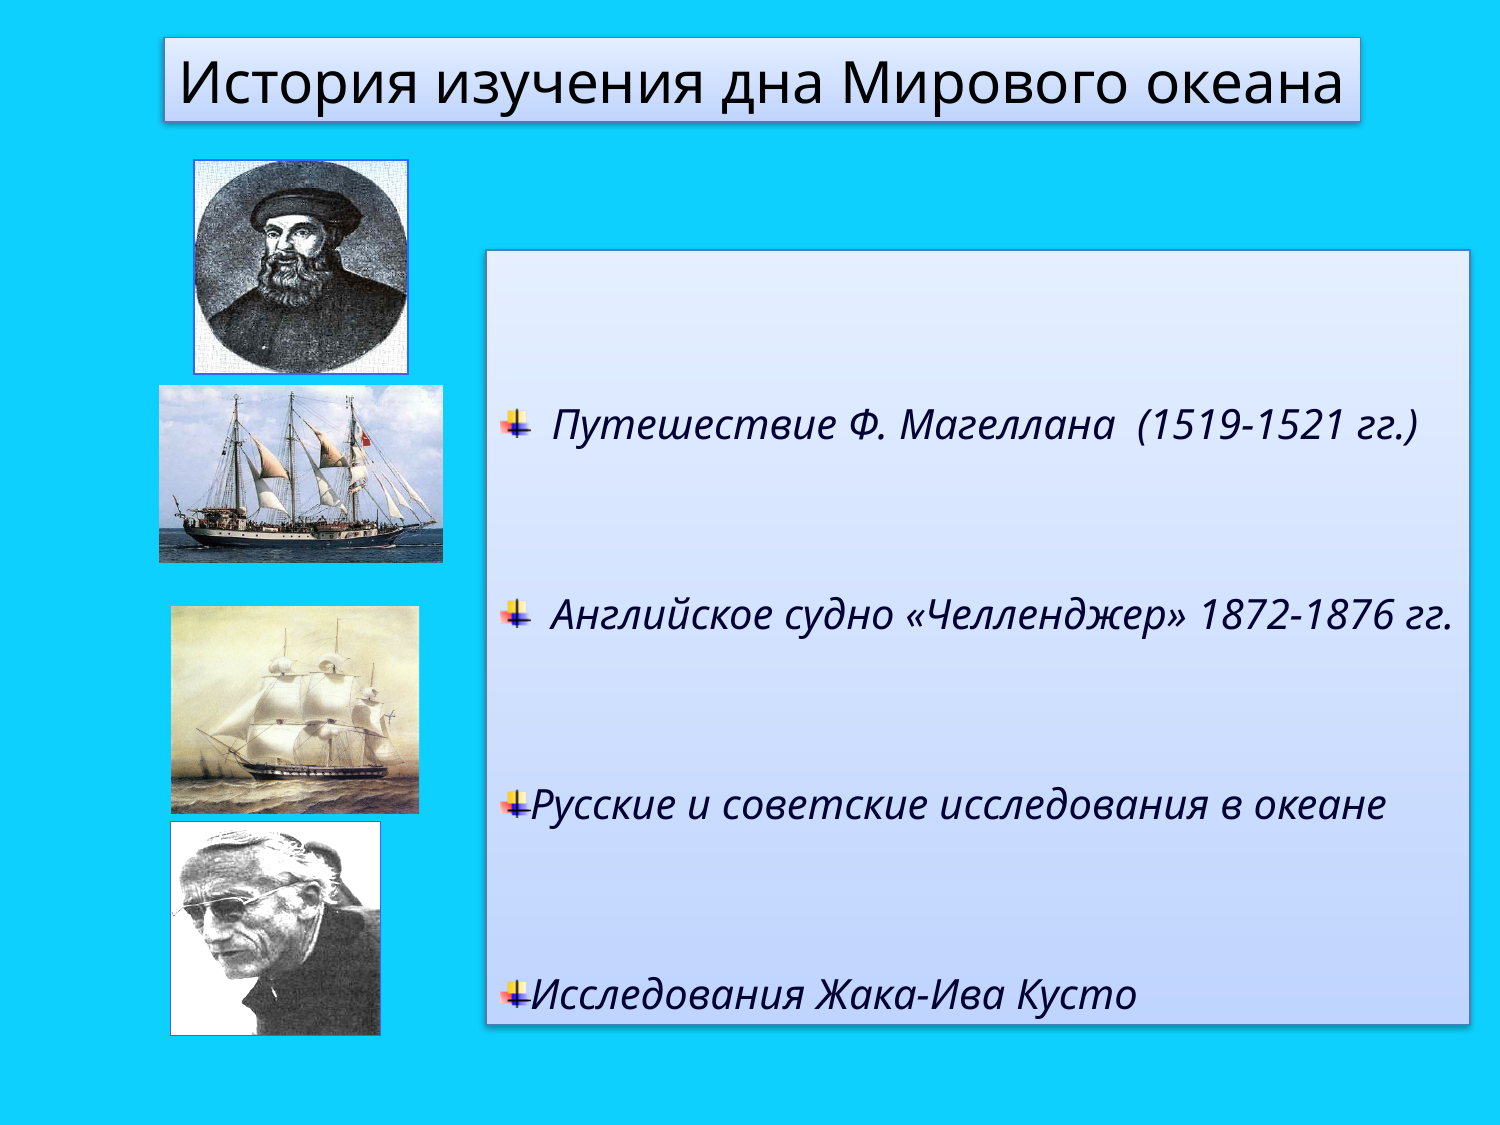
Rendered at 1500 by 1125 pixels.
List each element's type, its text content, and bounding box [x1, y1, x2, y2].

picture [160, 386, 442, 562]
picture [500, 407, 531, 438]
picture [500, 788, 531, 818]
picture [194, 160, 408, 374]
text_box История изучения дна Мирового океана [163, 37, 1361, 123]
picture [171, 822, 380, 1035]
picture [500, 597, 531, 628]
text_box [170, 605, 420, 814]
picture [500, 978, 531, 1008]
text_box Путешествие Ф. Магеллана (1519-1521 гг.) Английское судно «Челленджер» 1872-1876 гг. Русские и советские исследования в океане Исследования Жака-Ива Кусто [485, 249, 1471, 1026]
